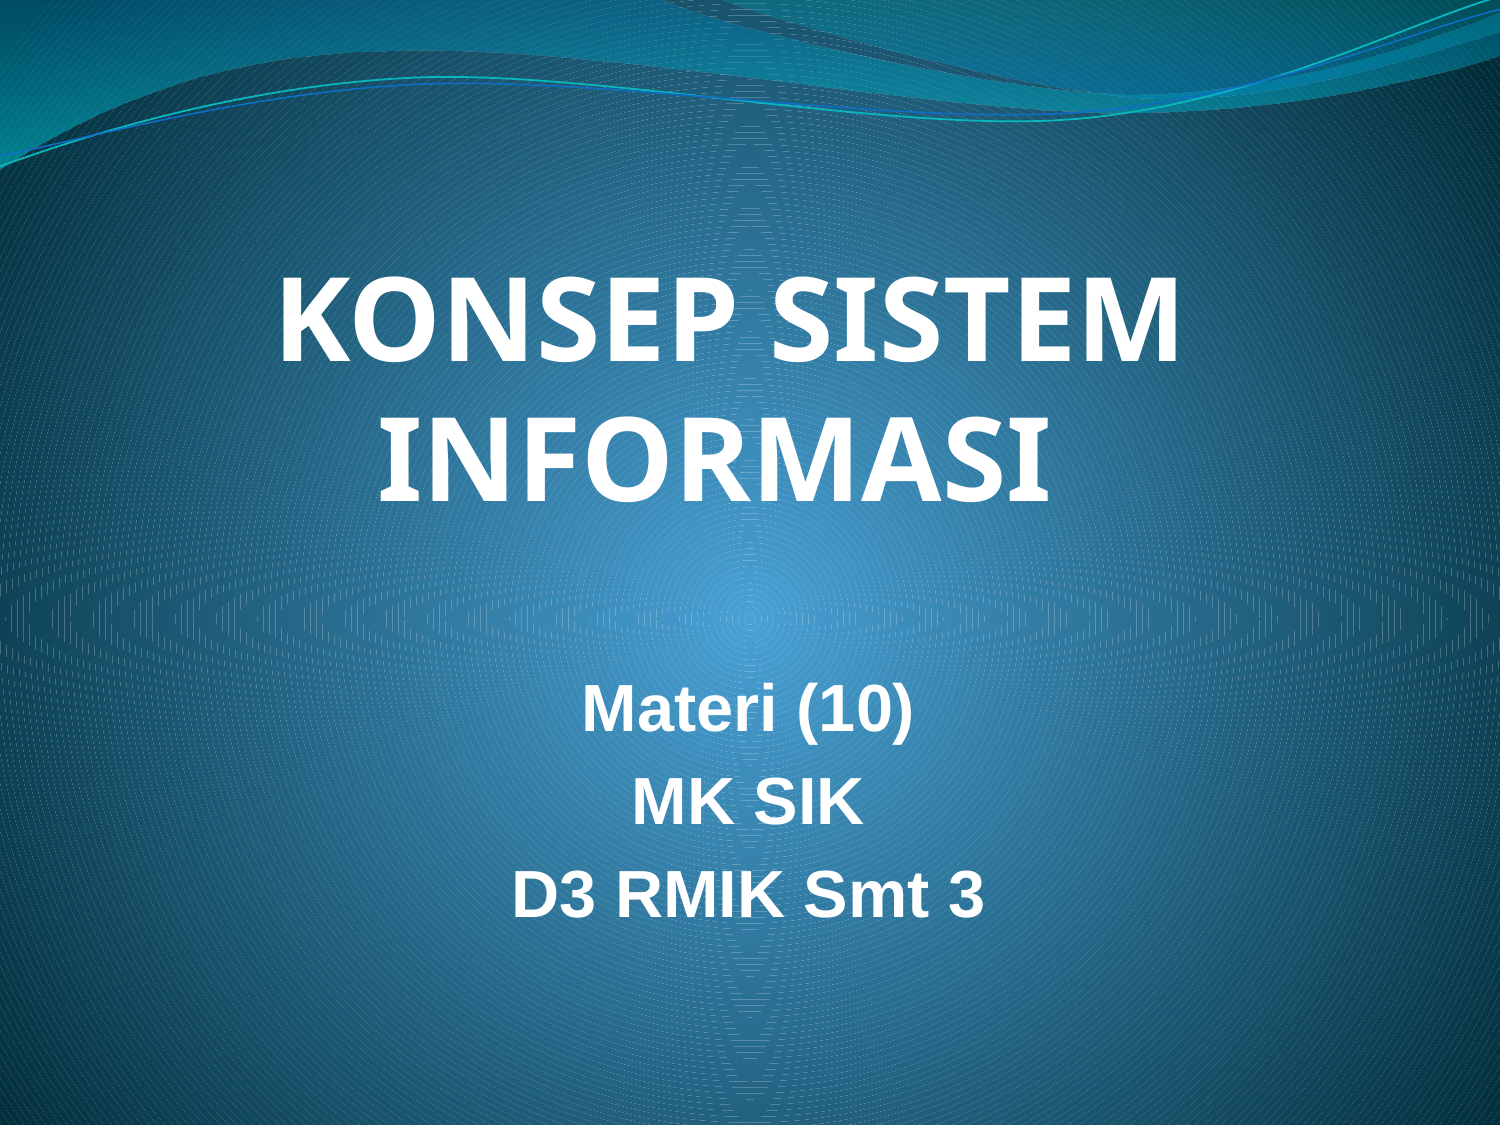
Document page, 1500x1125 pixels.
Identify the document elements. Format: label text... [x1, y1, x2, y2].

subtitle Materi (10) MK SIK D3 RMIK Smt 3 [225, 657, 1275, 925]
title KONSEP SISTEM INFORMASI [87, 224, 1376, 525]
